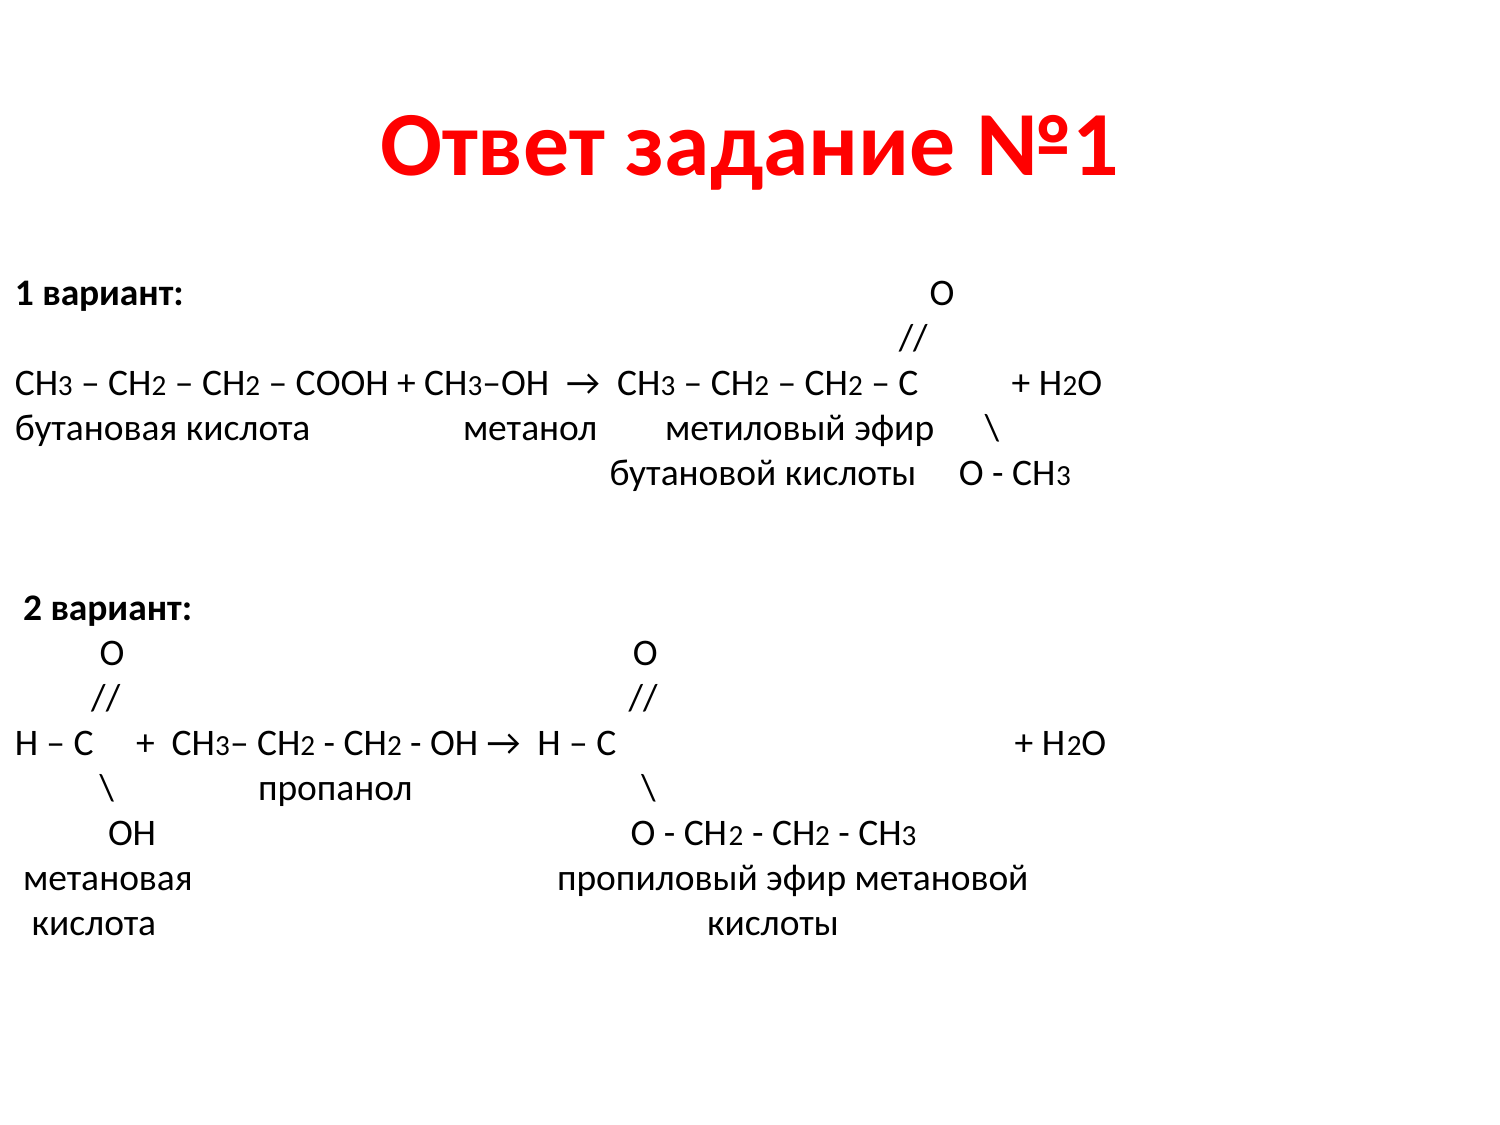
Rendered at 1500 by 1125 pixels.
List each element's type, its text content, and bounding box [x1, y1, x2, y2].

title Ответ задание №1 [75, 45, 1425, 125]
text_box 1 вариант: О // СН3 – СН2 – СН2 – СООН + СН3–ОН → СН3 – СН2 – СН2 – С + Н2О бутановая кислота метанол метиловый эфир \ бутановой кислоты О - СН3 2 вариант: О О // // Н – С + СН3– СН2 - СН2 - ОН → Н – С + Н2О \ пропанол \ ОН О - СН2 - СН2 - СН3 метановая пропиловый эфир метановой кислота кислоты [0, 125, 1500, 1029]
